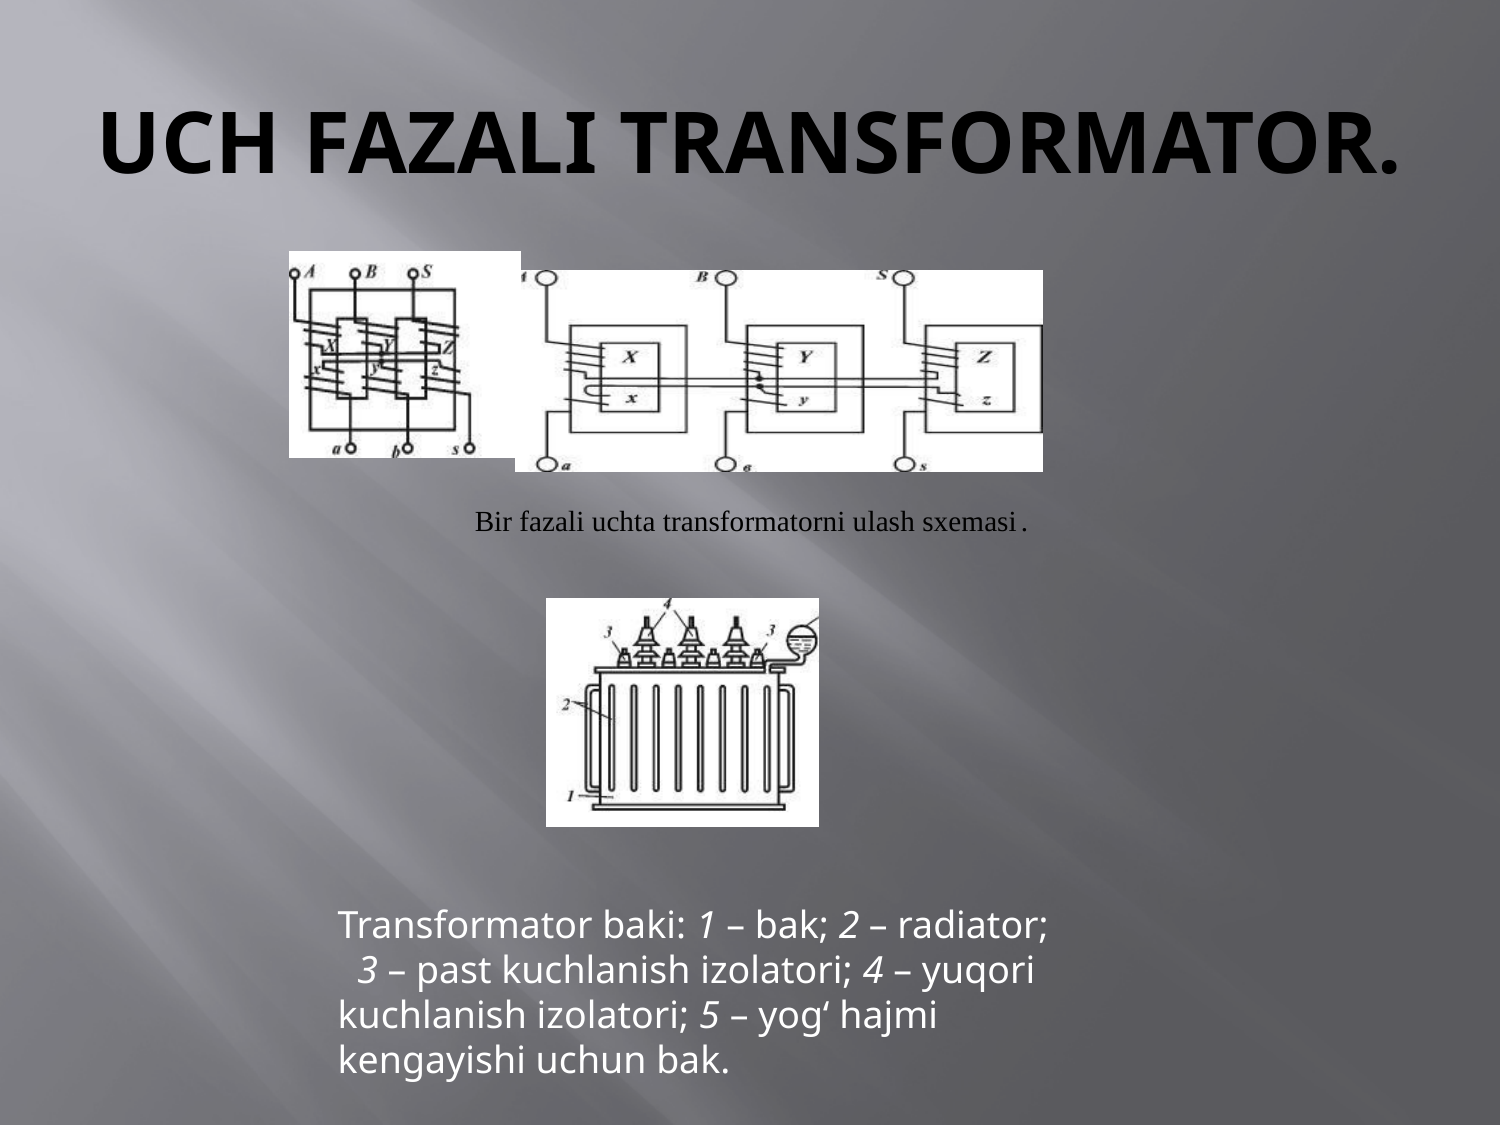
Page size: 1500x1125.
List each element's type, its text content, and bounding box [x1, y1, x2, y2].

title UCH FAZALI TRANSFORMATOR. [75, 45, 1425, 233]
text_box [546, 562, 819, 827]
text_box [289, 225, 1200, 541]
text_box Transformator baki: 1 – bak; 2 – radiator; 3 – past kuchlanish izolatori; 4 – yuqori kuchlanish izolatori; 5 – yog‘ hajmi kengayishi uchun bak. [322, 893, 1073, 1088]
